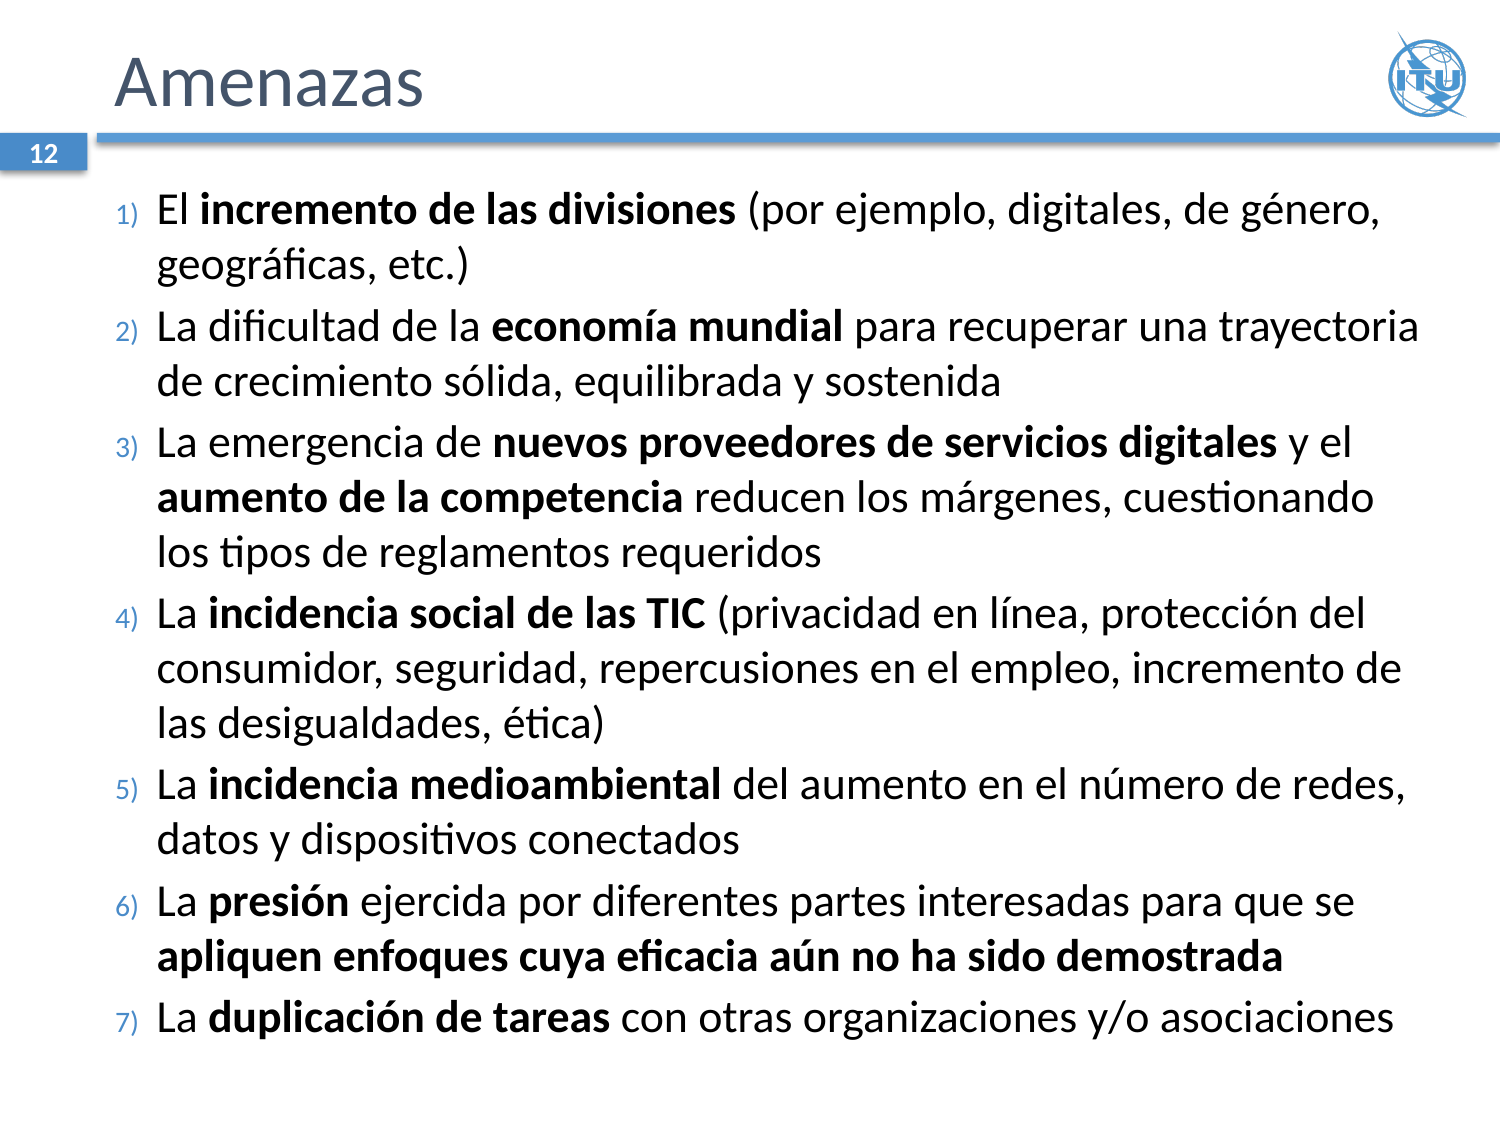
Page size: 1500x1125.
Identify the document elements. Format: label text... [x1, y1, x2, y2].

title Amenazas [99, 37, 1349, 132]
picture [1387, 30, 1468, 118]
list El incremento de las divisiones (por ejemplo, digitales, de género, geográficas, etc.) La dificultad de la economía mundial para recuperar una trayectoria de crecimiento sólida, equilibrada y sostenida La emergencia de nuevos proveedores de servicios digitales y el aumento de la competencia reducen los márgenes, cuestionando los tipos de reglamentos requeridos La incidencia social de las TIC (privacidad en línea, protección del consumidor, seguridad, repercusiones en el empleo, incremento de las desigualdades, ética) La incidencia medioambiental del aumento en el número de redes, datos y dispositivos conectados La presión ejercida por diferentes partes interesadas para que se apliquen enfoques cuya eficacia aún no ha sido demostrada La duplicación de tareas con otras organizaciones y/o asociaciones [100, 171, 1438, 1059]
slide_number 12 [0, 131, 88, 172]
